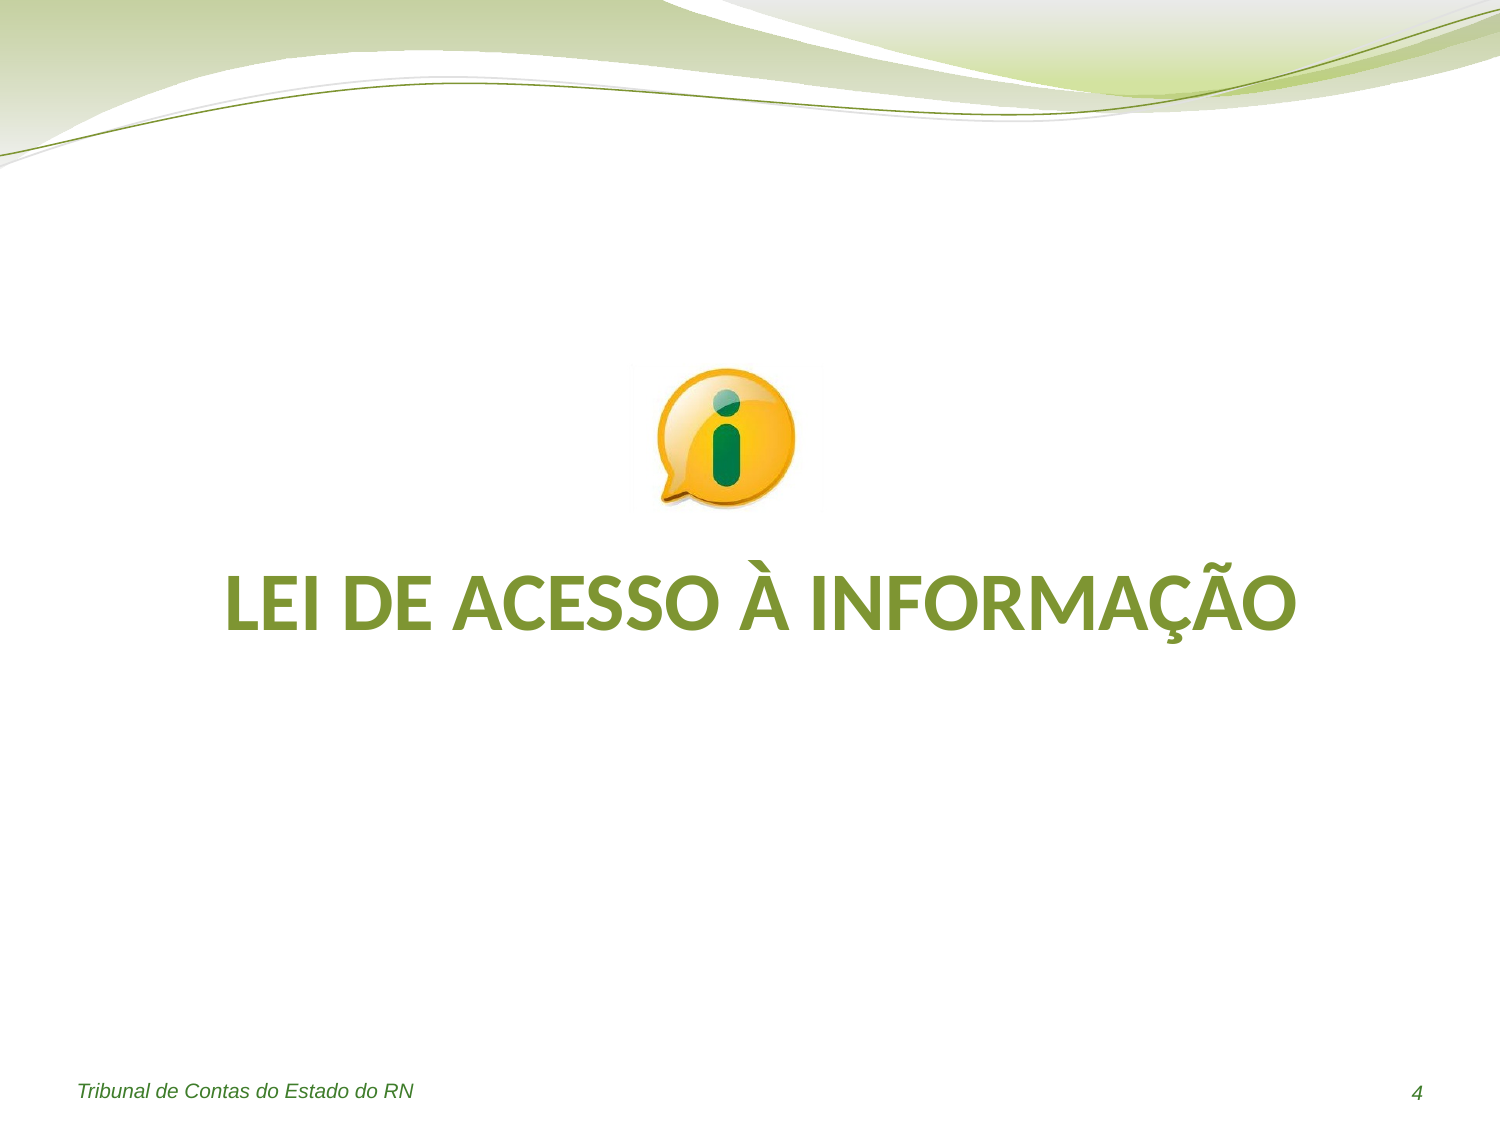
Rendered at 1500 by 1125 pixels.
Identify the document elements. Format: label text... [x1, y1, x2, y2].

footer Tribunal de Contas do Estado do RN [76, 1042, 627, 1103]
slide_number 4 [1298, 1044, 1424, 1105]
picture [608, 338, 851, 559]
title Lei de acesso à informação [123, 539, 1400, 764]
